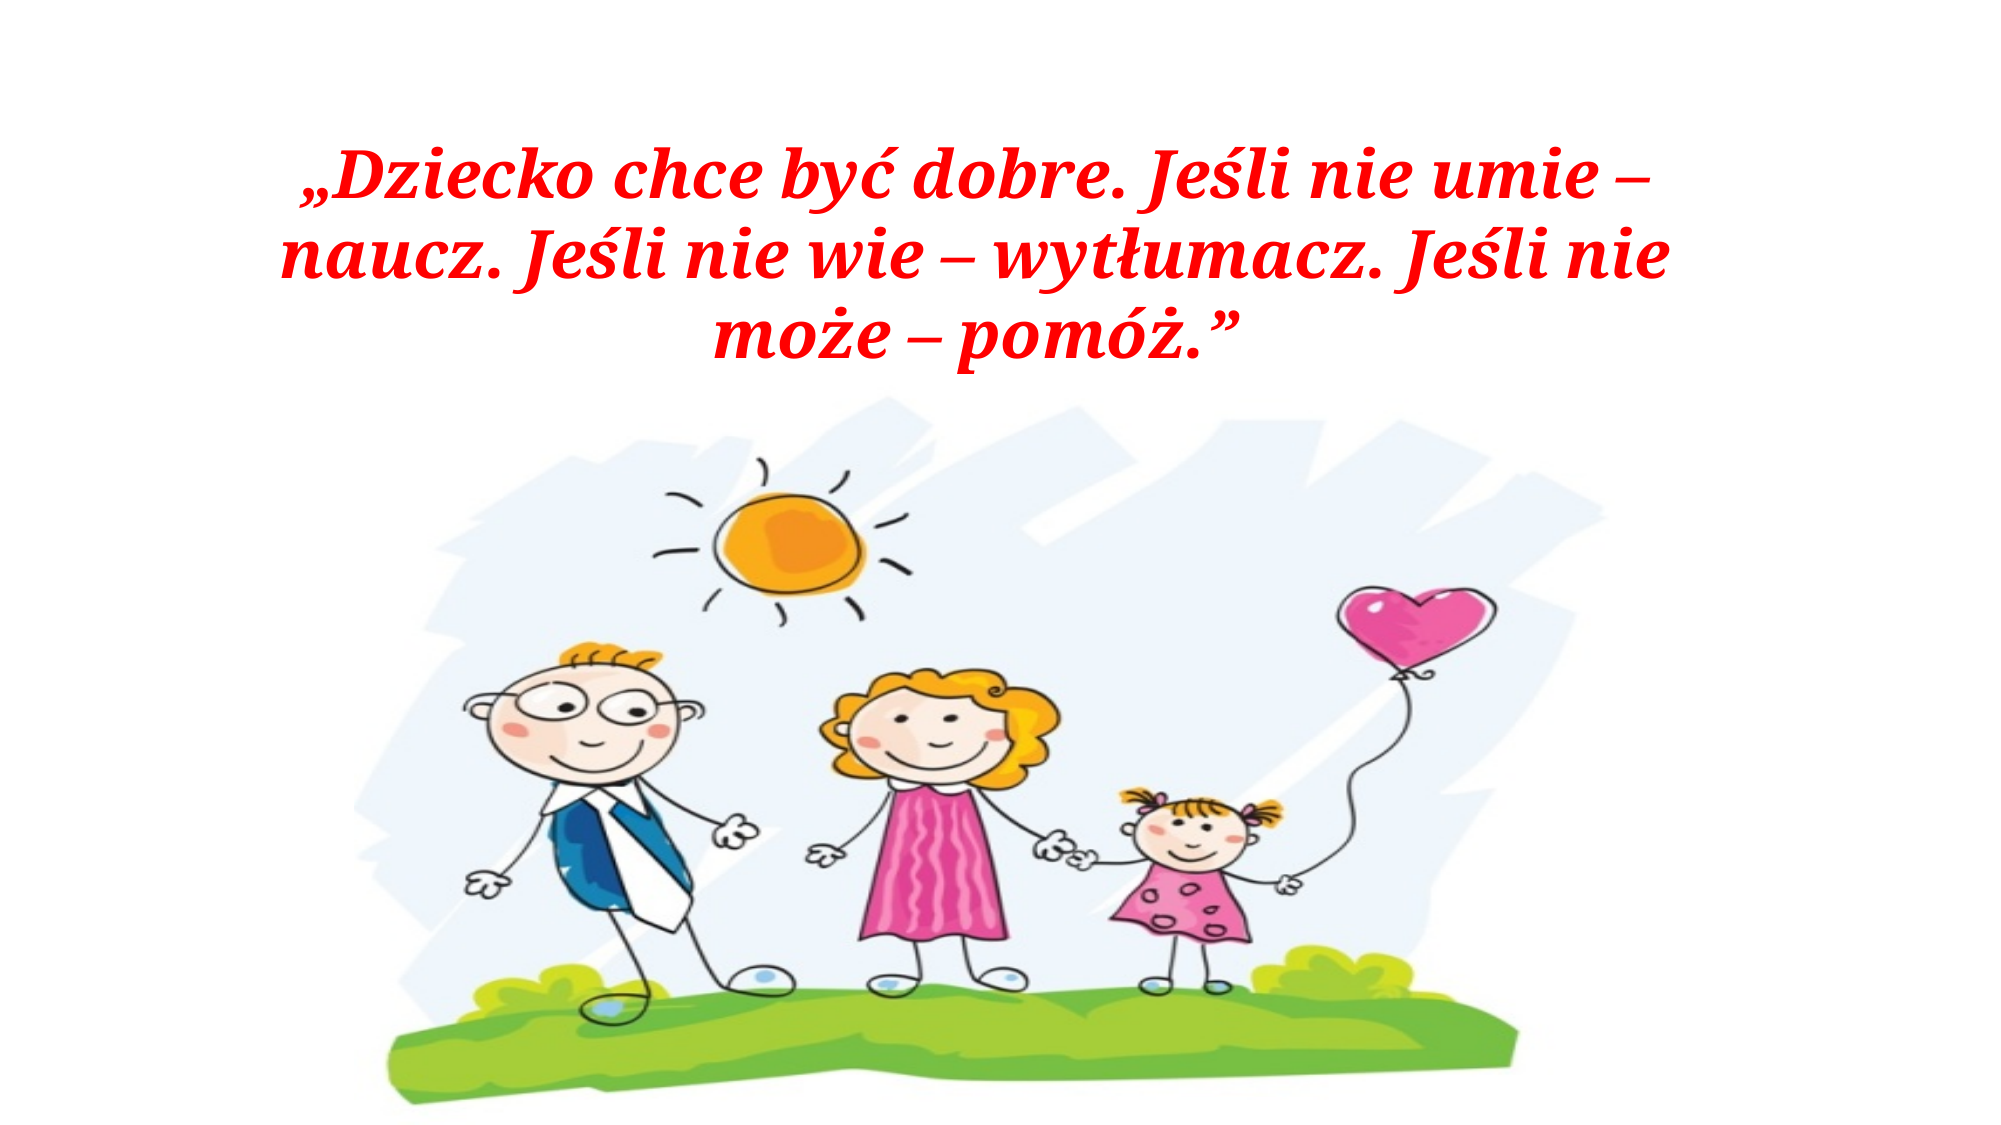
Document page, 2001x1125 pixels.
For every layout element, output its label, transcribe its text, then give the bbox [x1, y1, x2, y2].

picture [354, 374, 1620, 1125]
text_box „Dziecko chce być dobre. Jeśli nie umie – naucz. Jeśli nie wie – wytłumacz. Jeśli nie może – pomóż.” [179, 124, 1773, 379]
